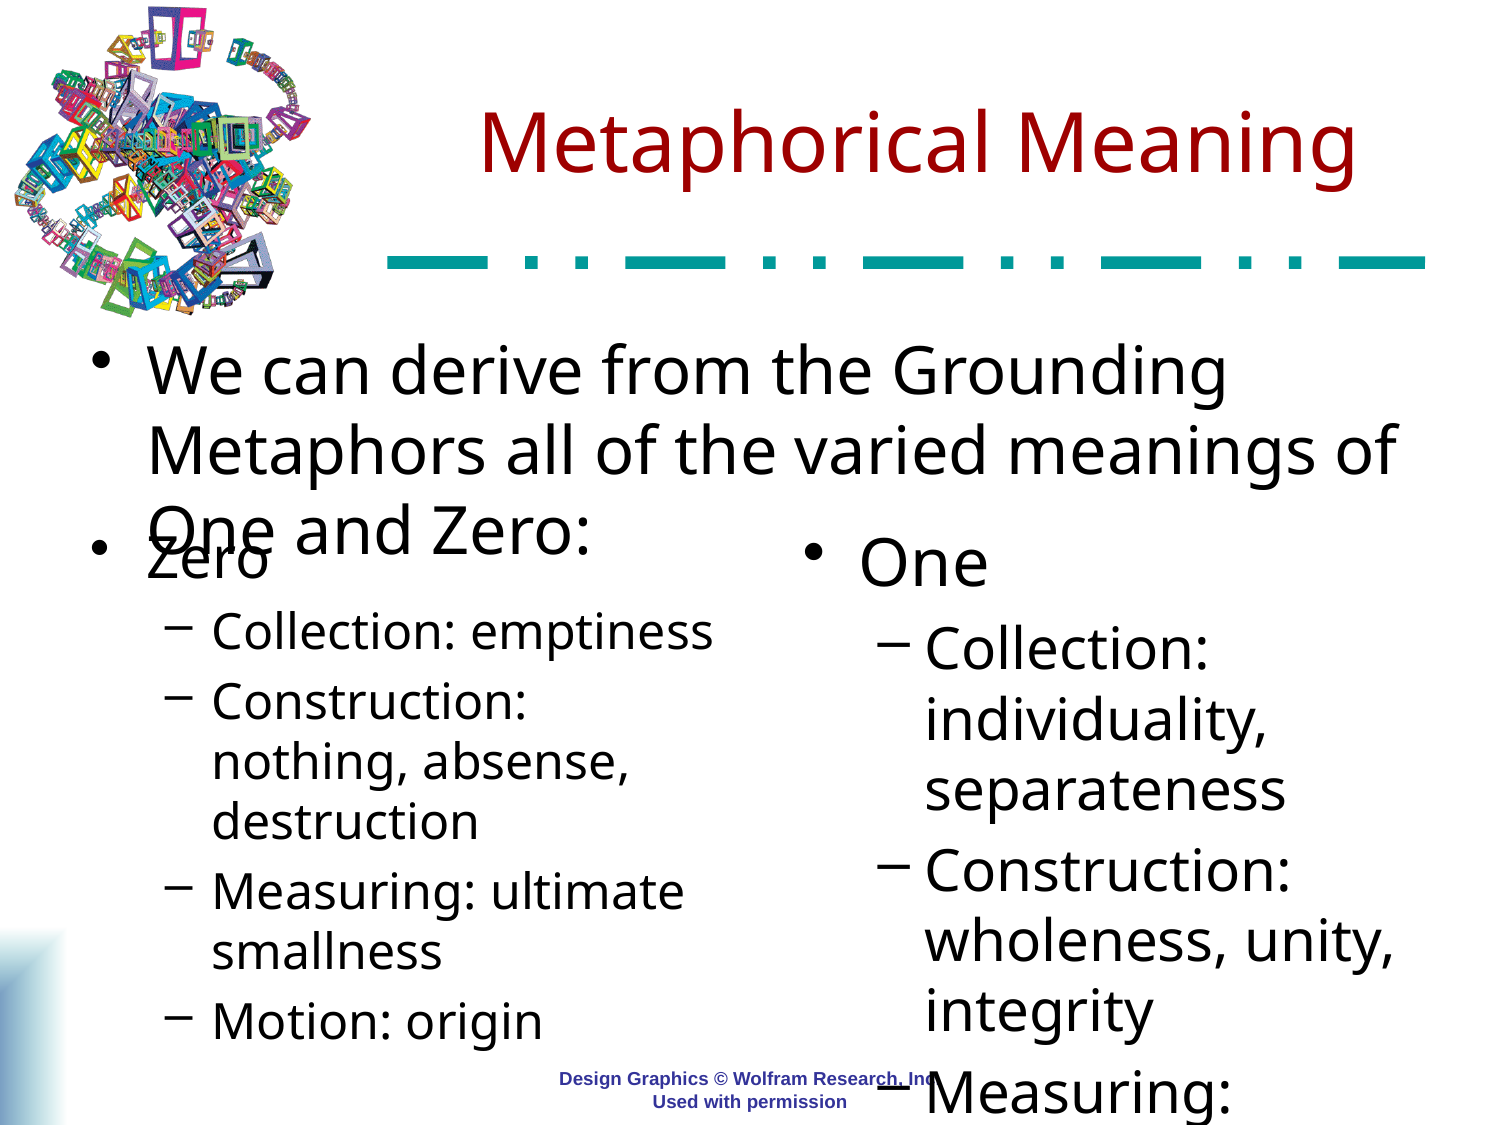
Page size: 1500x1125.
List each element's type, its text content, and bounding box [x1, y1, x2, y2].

list One Collection: individuality, separateness Construction: wholeness, unity, integrity Measuring: standard Motion: beginning [787, 512, 1463, 1025]
list We can derive from the Grounding Metaphors all of the varied meanings of One and Zero: [75, 320, 1425, 488]
picture [0, 0, 325, 325]
title Metaphorical Meaning [412, 45, 1425, 233]
footer Design Graphics © Wolfram Research, Inc. Used with permission [512, 1024, 988, 1103]
text_box Zero Collection: emptiness Construction: nothing, absense, destruction Measuring: ultimate smallness Motion: origin [74, 512, 750, 1025]
